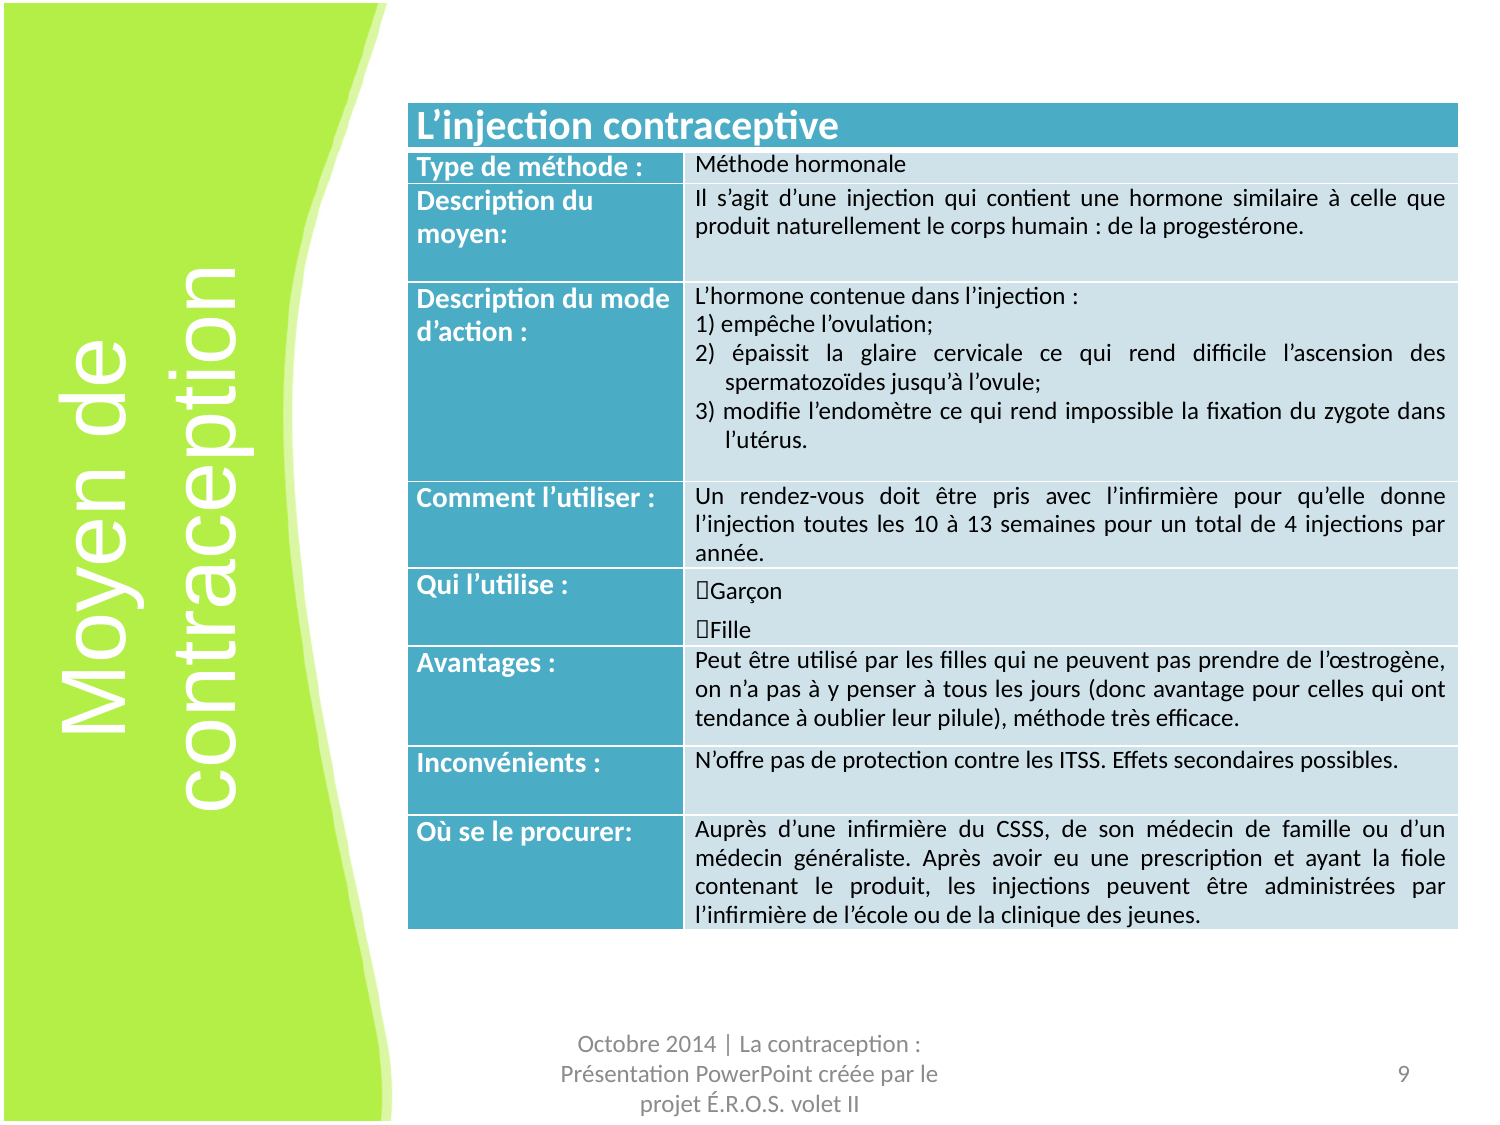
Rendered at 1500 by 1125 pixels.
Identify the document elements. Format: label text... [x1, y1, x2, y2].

text_box Moyen de contraception [17, 125, 271, 953]
table_cell Inconvénients : [408, 747, 683, 814]
table_cell Avantages : [408, 647, 683, 745]
table_cell Description du moyen: [408, 184, 683, 281]
table_cell Peut être utilisé par les filles qui ne peuvent pas prendre de l’œstrogène, on n’a pas à y penser à tous les jours (donc avantage pour celles qui ont tendance à oublier leur pilule), méthode très efficace. [685, 647, 1458, 745]
table_header L’injection contraceptive [408, 103, 1458, 147]
table_cell N’offre pas de protection contre les ITSS. Effets secondaires possibles. [685, 747, 1458, 814]
table_cell Où se le procurer: [408, 816, 683, 929]
table_cell Description du mode d’action : [408, 283, 683, 481]
table_cell Comment l’utiliser : [408, 482, 683, 567]
table_cell L’hormone contenue dans l’injection : 1) empêche l’ovulation; 2) épaissit la glaire cervicale ce qui rend difficile l’ascension des spermatozoïdes jusqu’à l’ovule; 3) modifie l’endomètre ce qui rend impossible la fixation du zygote dans l’utérus. [685, 283, 1458, 481]
table_cell Un rendez-vous doit être pris avec l’infirmière pour qu’elle donne l’injection toutes les 10 à 13 semaines pour un total de 4 injections par année. [685, 482, 1458, 567]
table_cell Il s’agit d’une injection qui contient une hormone similaire à celle que produit naturellement le corps humain : de la progestérone. [685, 184, 1458, 281]
table_cell Garçon Fille [685, 569, 1458, 645]
table_cell Qui l’utilise : [408, 569, 683, 645]
footer Octobre 2014 | La contraception : Présentation PowerPoint créée par le projet É.R.O.S. volet II [512, 1042, 988, 1103]
picture [0, 0, 1500, 1125]
table_cell Auprès d’une infirmière du CSSS, de son médecin de famille ou d’un médecin généraliste. Après avoir eu une prescription et ayant la fiole contenant le produit, les injections peuvent être administrées par l’infirmière de l’école ou de la clinique des jeunes. [685, 816, 1458, 929]
table_cell Type de méthode : [408, 153, 683, 183]
table_cell Méthode hormonale [685, 153, 1458, 183]
slide_number 9 [1074, 1042, 1425, 1103]
